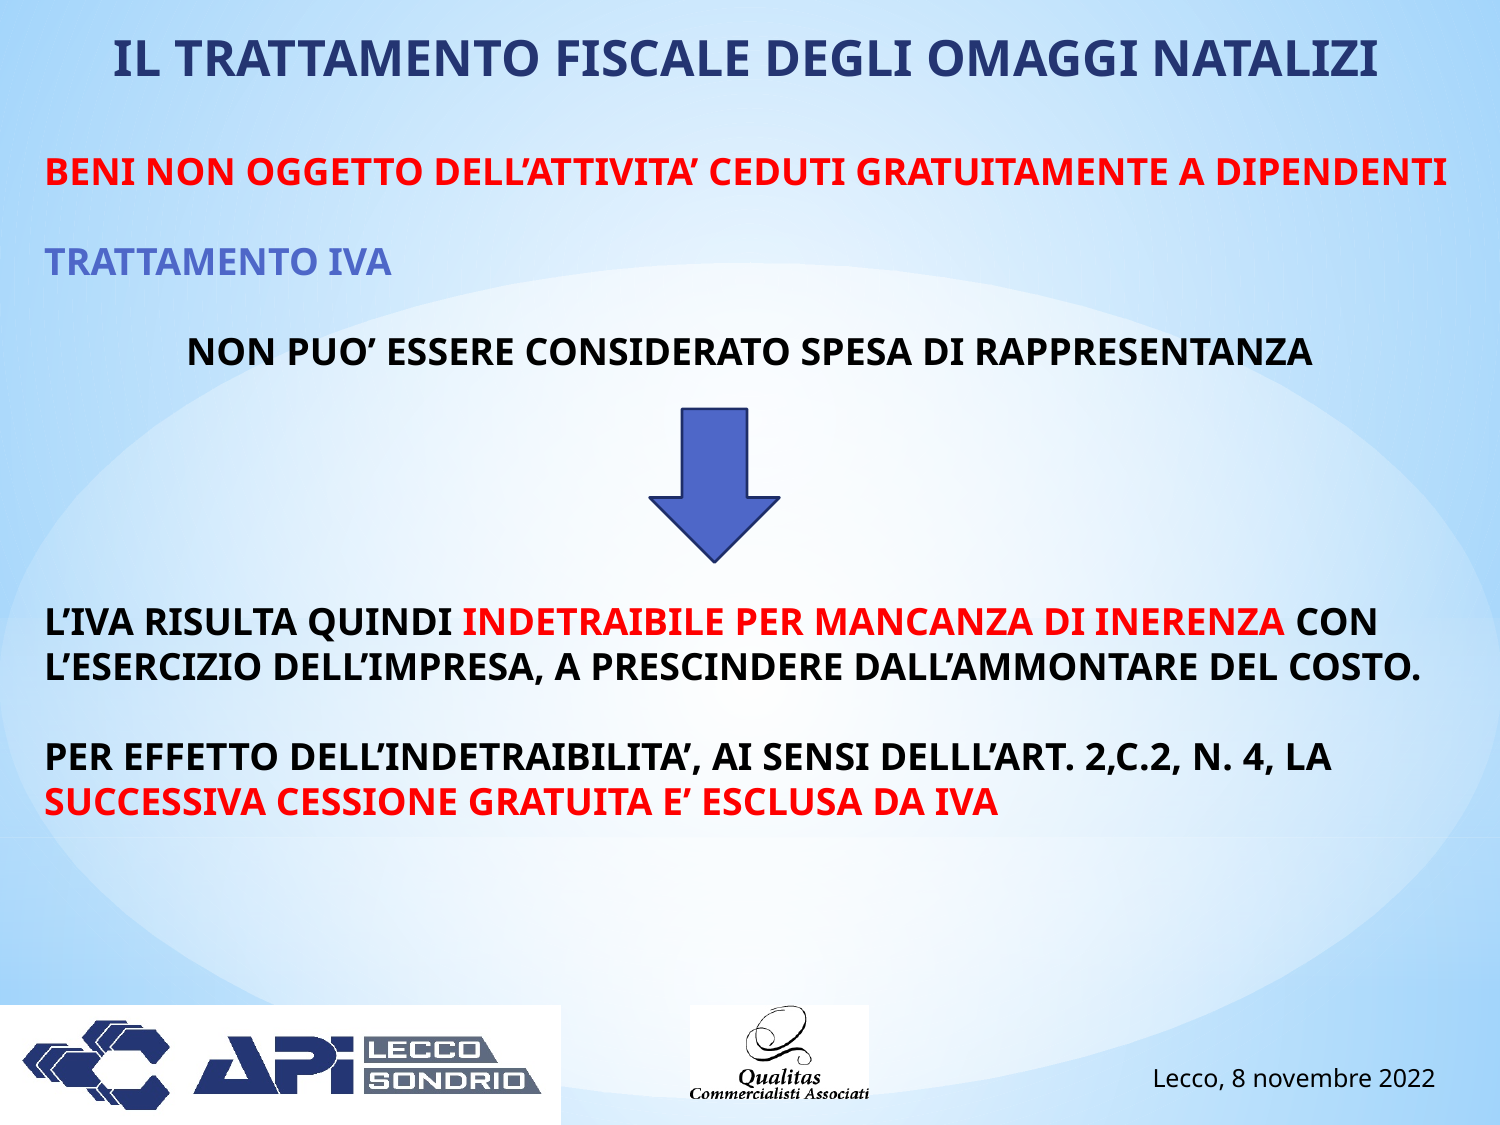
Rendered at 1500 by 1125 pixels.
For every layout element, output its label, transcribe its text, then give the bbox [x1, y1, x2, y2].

text_box [648, 407, 781, 564]
text_box BENI NON OGGETTO DELL’ATTIVITA’ CEDUTI GRATUITAMENTE A DIPENDENTI TRATTAMENTO IVA NON PUO’ ESSERE CONSIDERATO SPESA DI RAPPRESENTANZA L’IVA RISULTA QUINDI INDETRAIBILE PER MANCANZA DI INERENZA CON L’ESERCIZIO DELL’IMPRESA, A PRESCINDERE DALL’AMMONTARE DEL COSTO. PER EFFETTO DELL’INDETRAIBILITA’, AI SENSI DELLL’ART. 2,C.2, N. 4, LA SUCCESSIVA CESSIONE GRATUITA E’ ESCLUSA DA IVA [29, 140, 1471, 921]
title IL TRATTAMENTO FISCALE DEGLI OMAGGI NATALIZI [0, 19, 1495, 144]
picture [690, 1005, 869, 1099]
text_box Lecco, 8 novembre 2022 [1096, 1055, 1451, 1100]
picture [0, 1005, 562, 1125]
